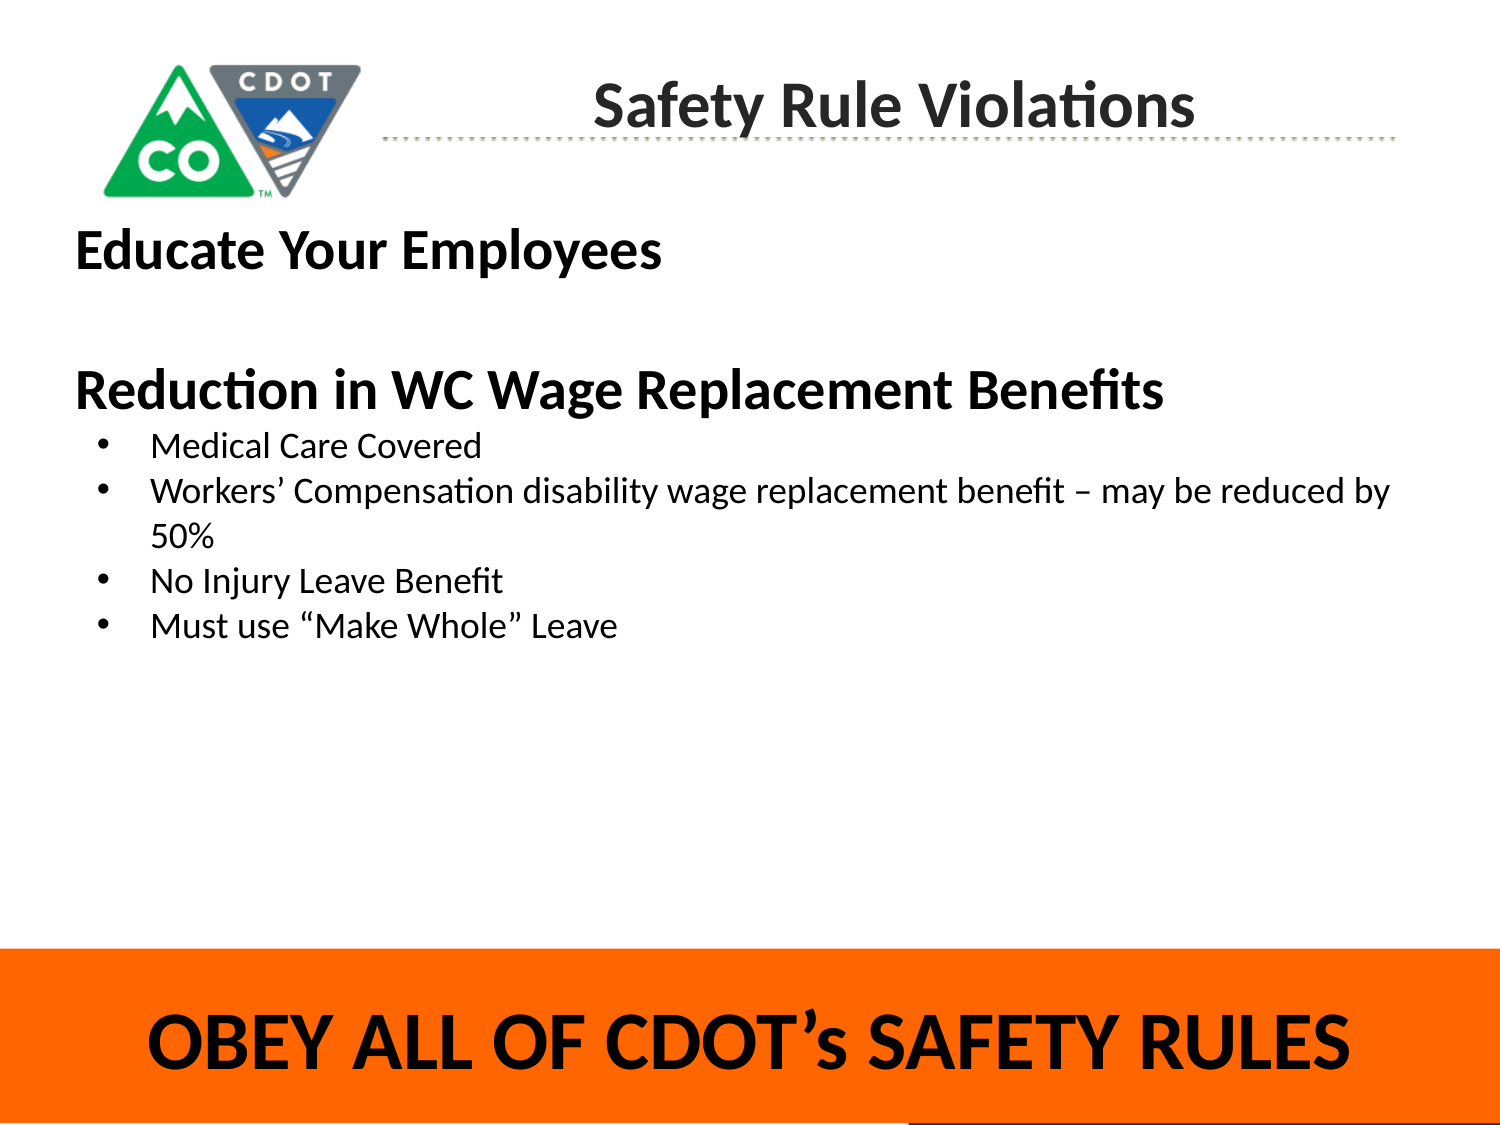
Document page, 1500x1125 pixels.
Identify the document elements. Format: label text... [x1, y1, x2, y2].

text_box OBEY ALL OF CDOT’s SAFETY RULES [0, 948, 1500, 1124]
list Educate Your Employees Reduction in WC Wage Replacement Benefits Medical Care Covered Workers’ Compensation disability wage replacement benefit – may be reduced by 50% No Injury Leave Benefit Must use “Make Whole” Leave [60, 203, 1461, 834]
title Safety Rule Violations [370, 53, 1421, 179]
